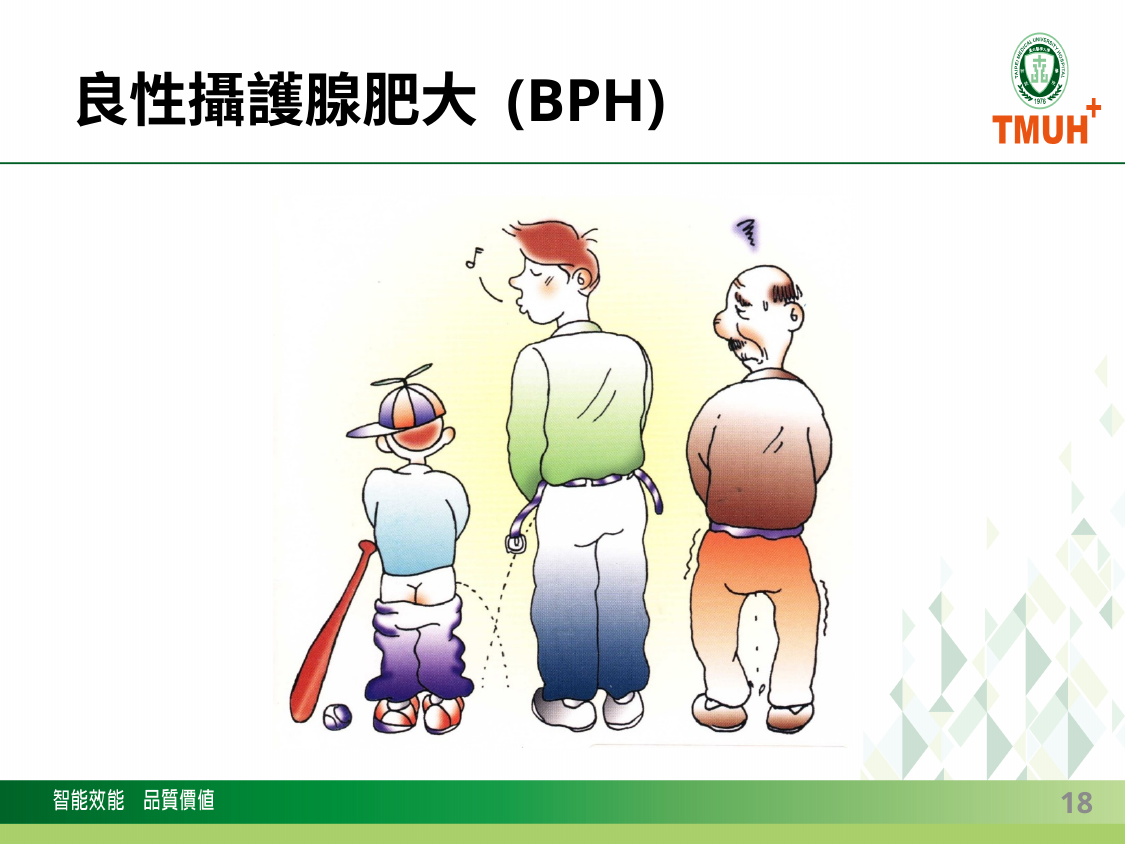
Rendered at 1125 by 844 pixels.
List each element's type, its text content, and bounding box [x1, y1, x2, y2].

slide_number 18 [846, 782, 1109, 828]
title 良性攝護腺肥大 (BPH) [56, 33, 1069, 162]
picture [0, 0, 1125, 844]
